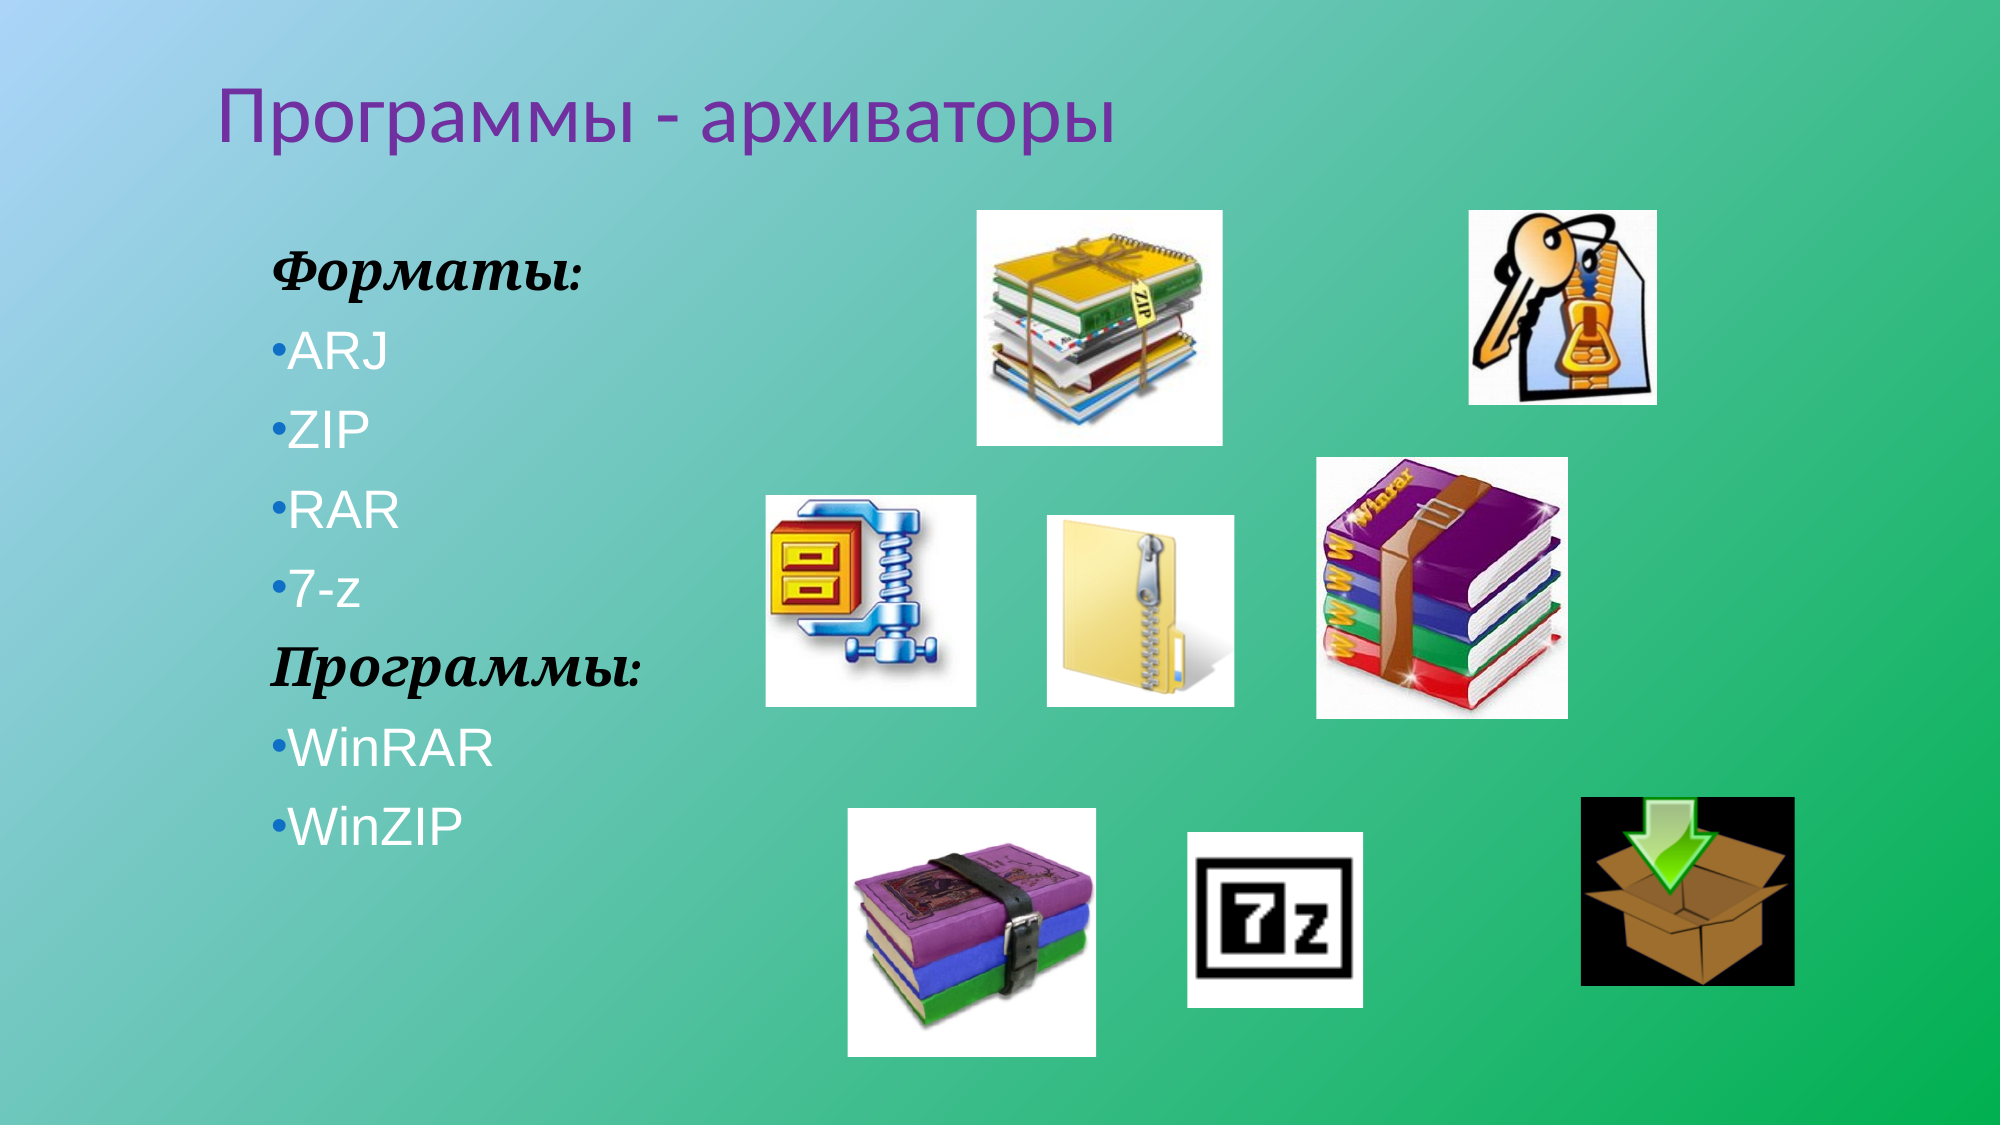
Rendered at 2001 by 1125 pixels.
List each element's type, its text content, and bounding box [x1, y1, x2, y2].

text_box [847, 808, 1097, 1057]
text_box [1187, 832, 1364, 1008]
list Форматы: ARJ ZIP RAR 7-z Программы: WinRAR WinZIP [256, 236, 872, 986]
text_box [1046, 515, 1235, 707]
text_box [1468, 210, 1657, 405]
text_box [1316, 457, 1568, 719]
title Программы - архиваторы [201, 48, 1443, 176]
text_box [976, 210, 1223, 446]
text_box [765, 495, 977, 707]
text_box [1580, 797, 1795, 986]
